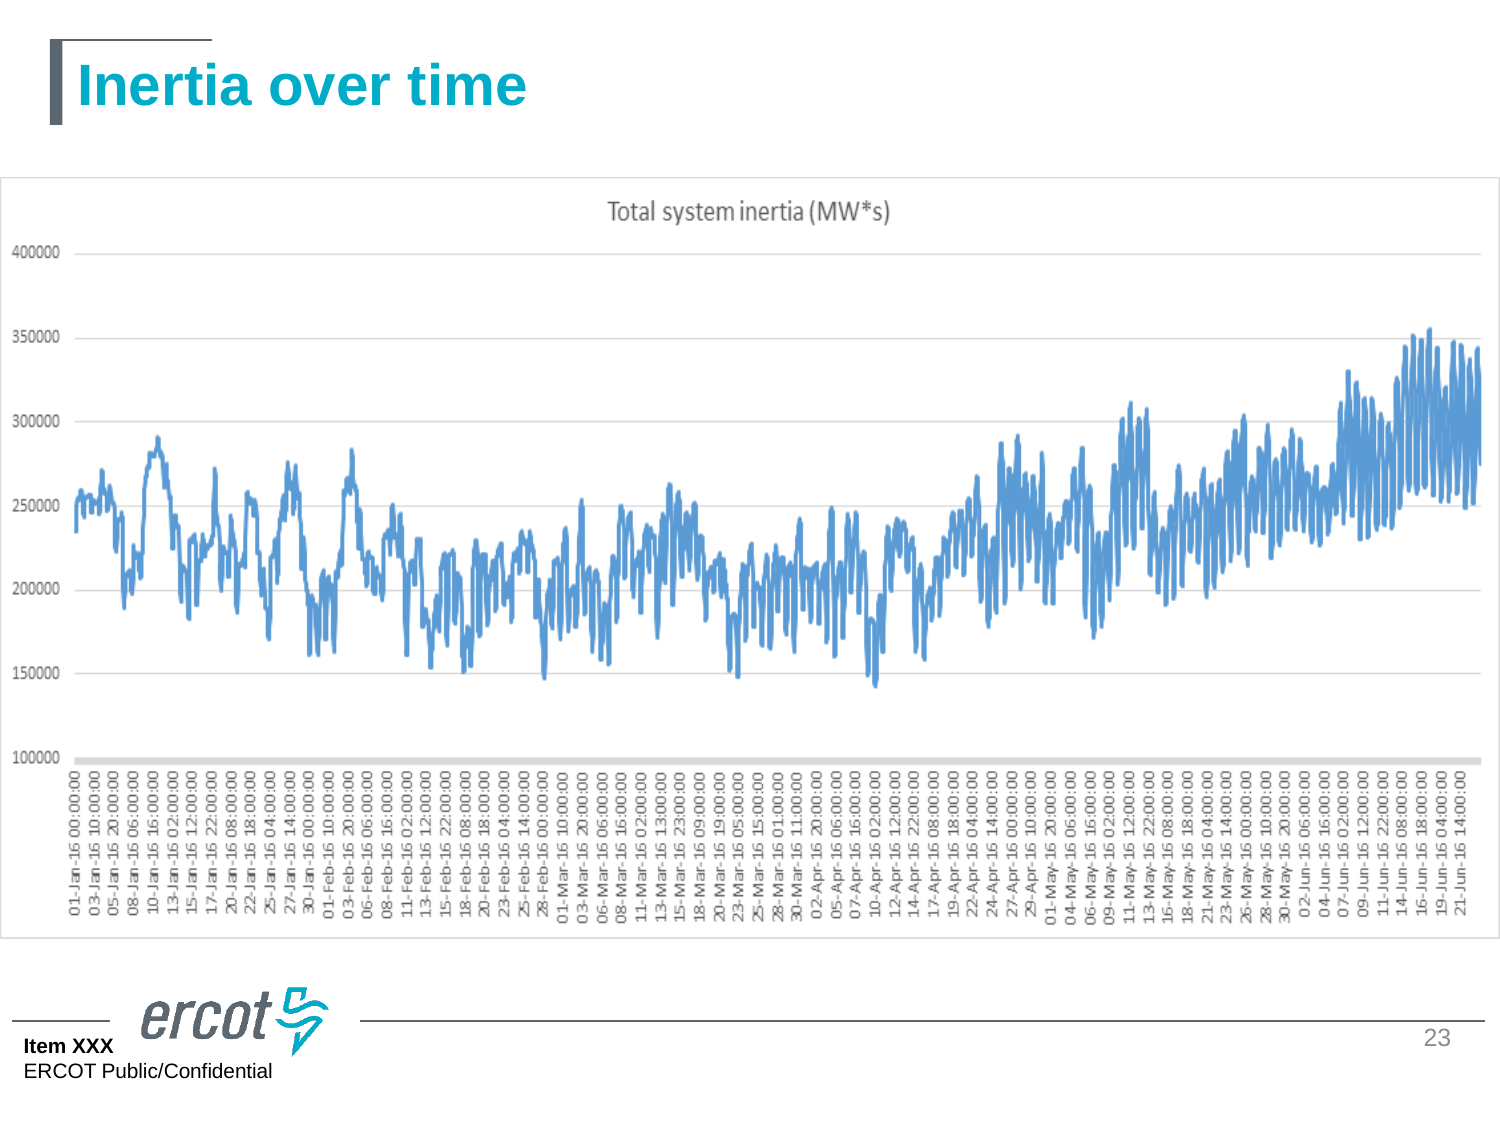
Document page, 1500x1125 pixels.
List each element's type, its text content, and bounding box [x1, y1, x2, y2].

title Inertia over time [62, 39, 1450, 134]
picture [0, 177, 1500, 939]
slide_number 23 [1387, 1012, 1488, 1062]
picture [137, 983, 332, 1059]
